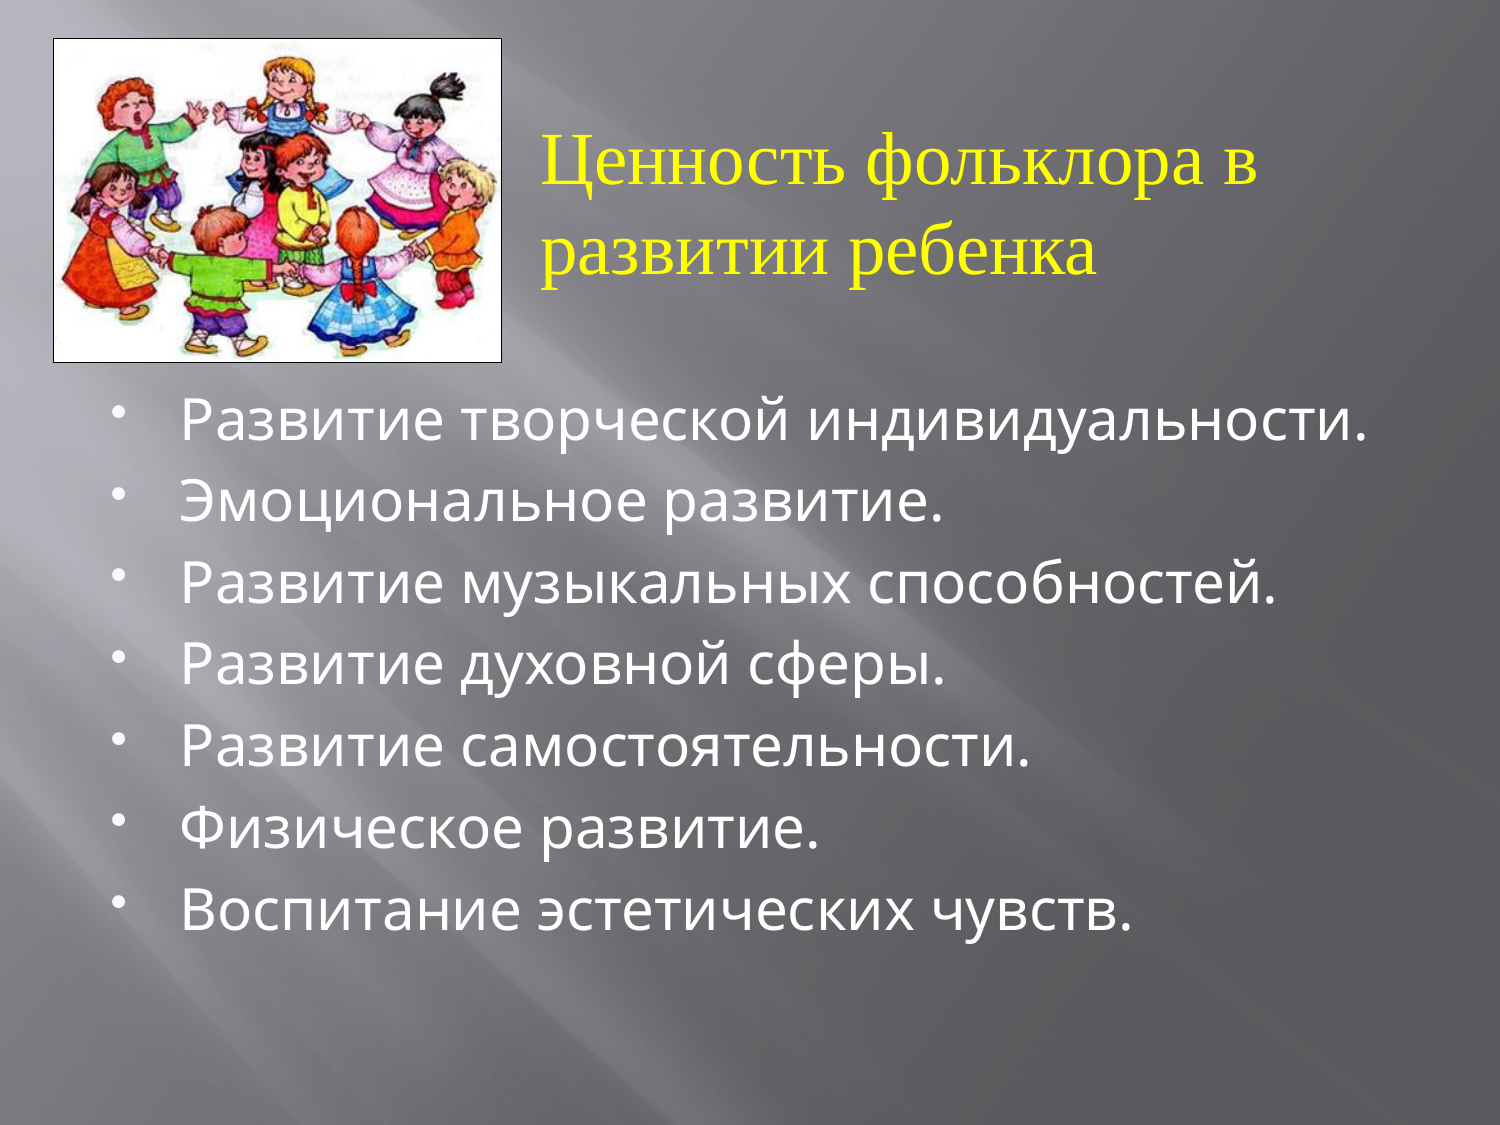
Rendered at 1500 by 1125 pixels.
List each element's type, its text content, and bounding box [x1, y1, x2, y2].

picture [52, 37, 502, 363]
list Развитие творческой индивидуальности. Эмоциональное развитие. Развитие музыкальных способностей. Развитие духовной сферы. Развитие самостоятельности. Физическое развитие. Воспитание эстетических чувств. [75, 297, 1425, 1035]
text_box Ценность фольклора в развитии ребенка [546, 101, 1459, 297]
